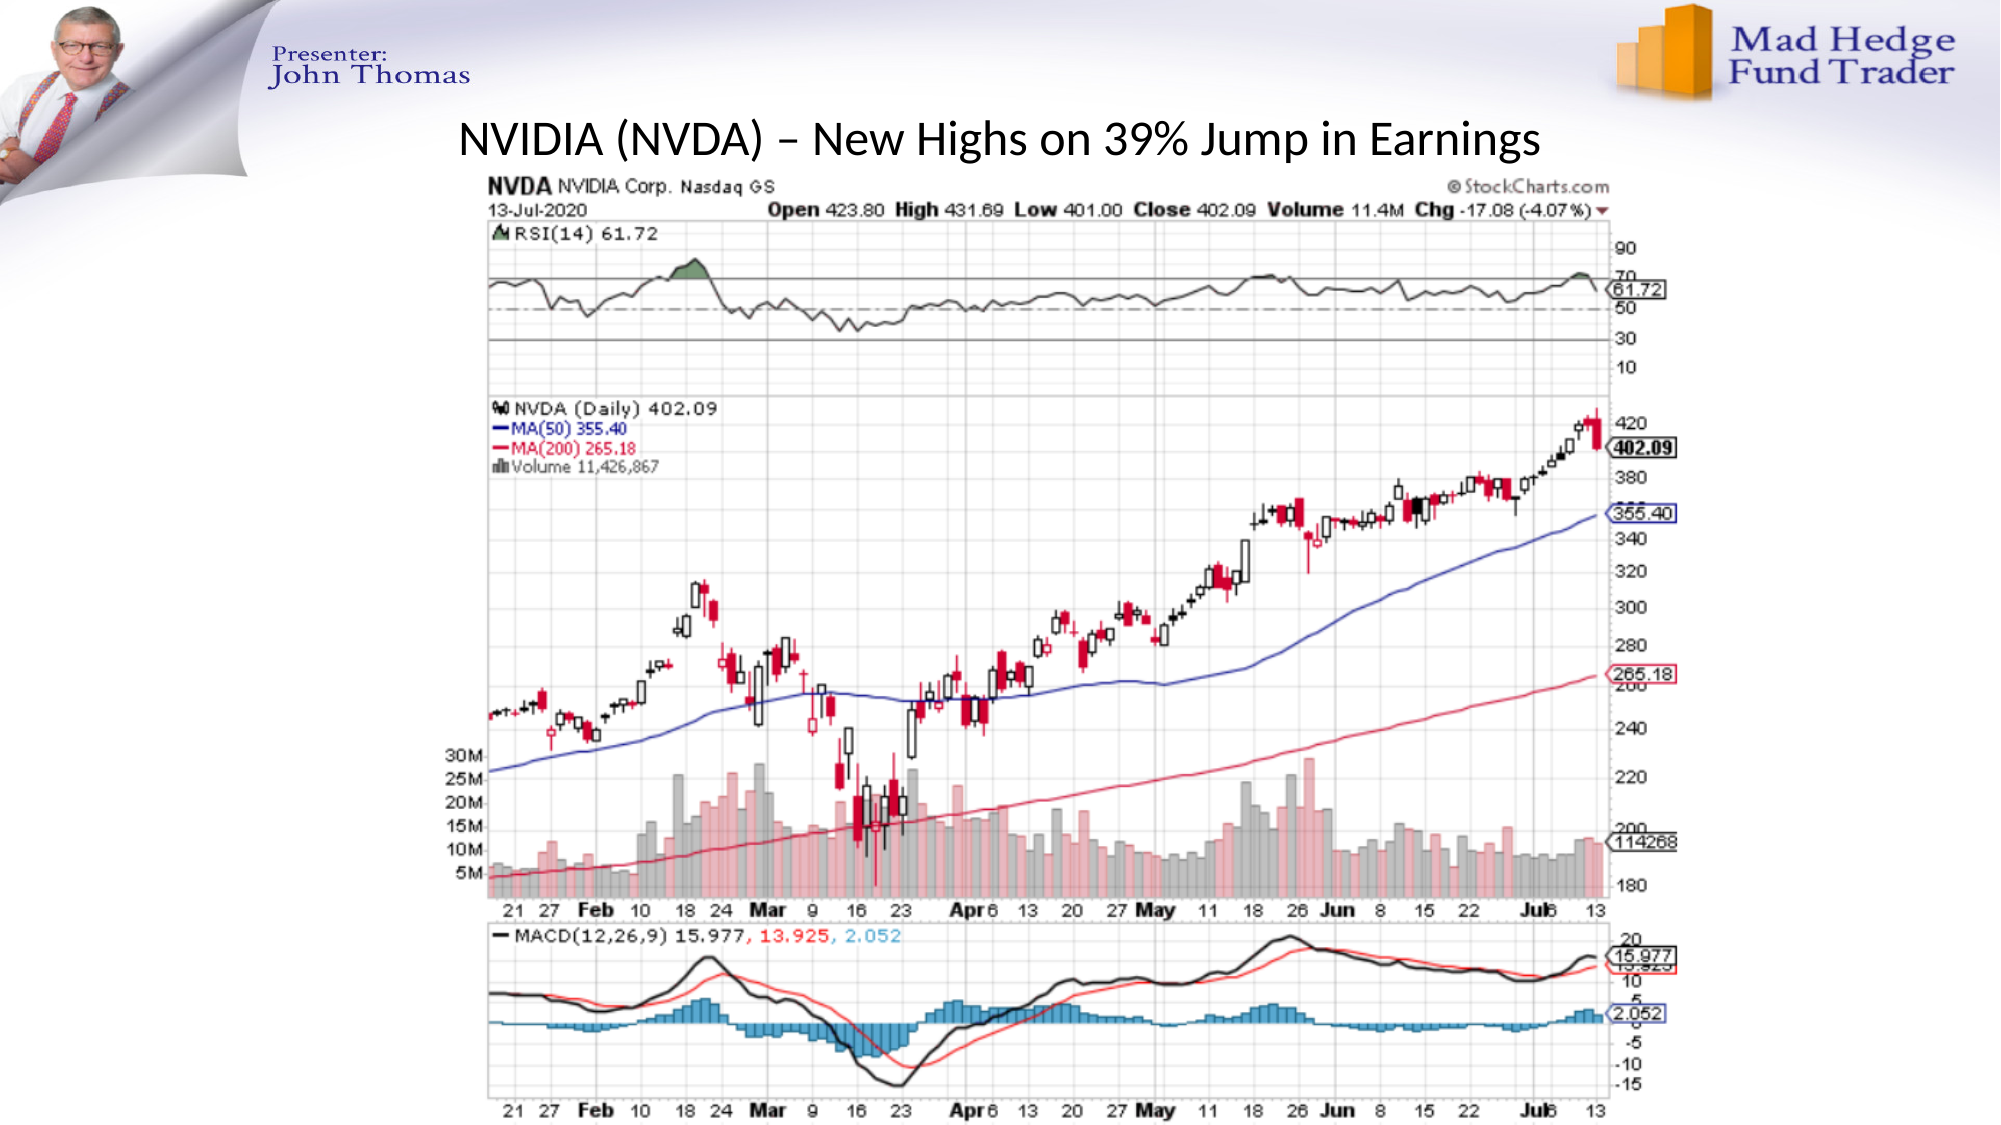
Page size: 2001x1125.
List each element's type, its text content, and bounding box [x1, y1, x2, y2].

picture [0, 0, 2000, 1125]
title NVIDIA (NVDA) – New Highs on 39% Jump in Earnings [324, 62, 1675, 238]
